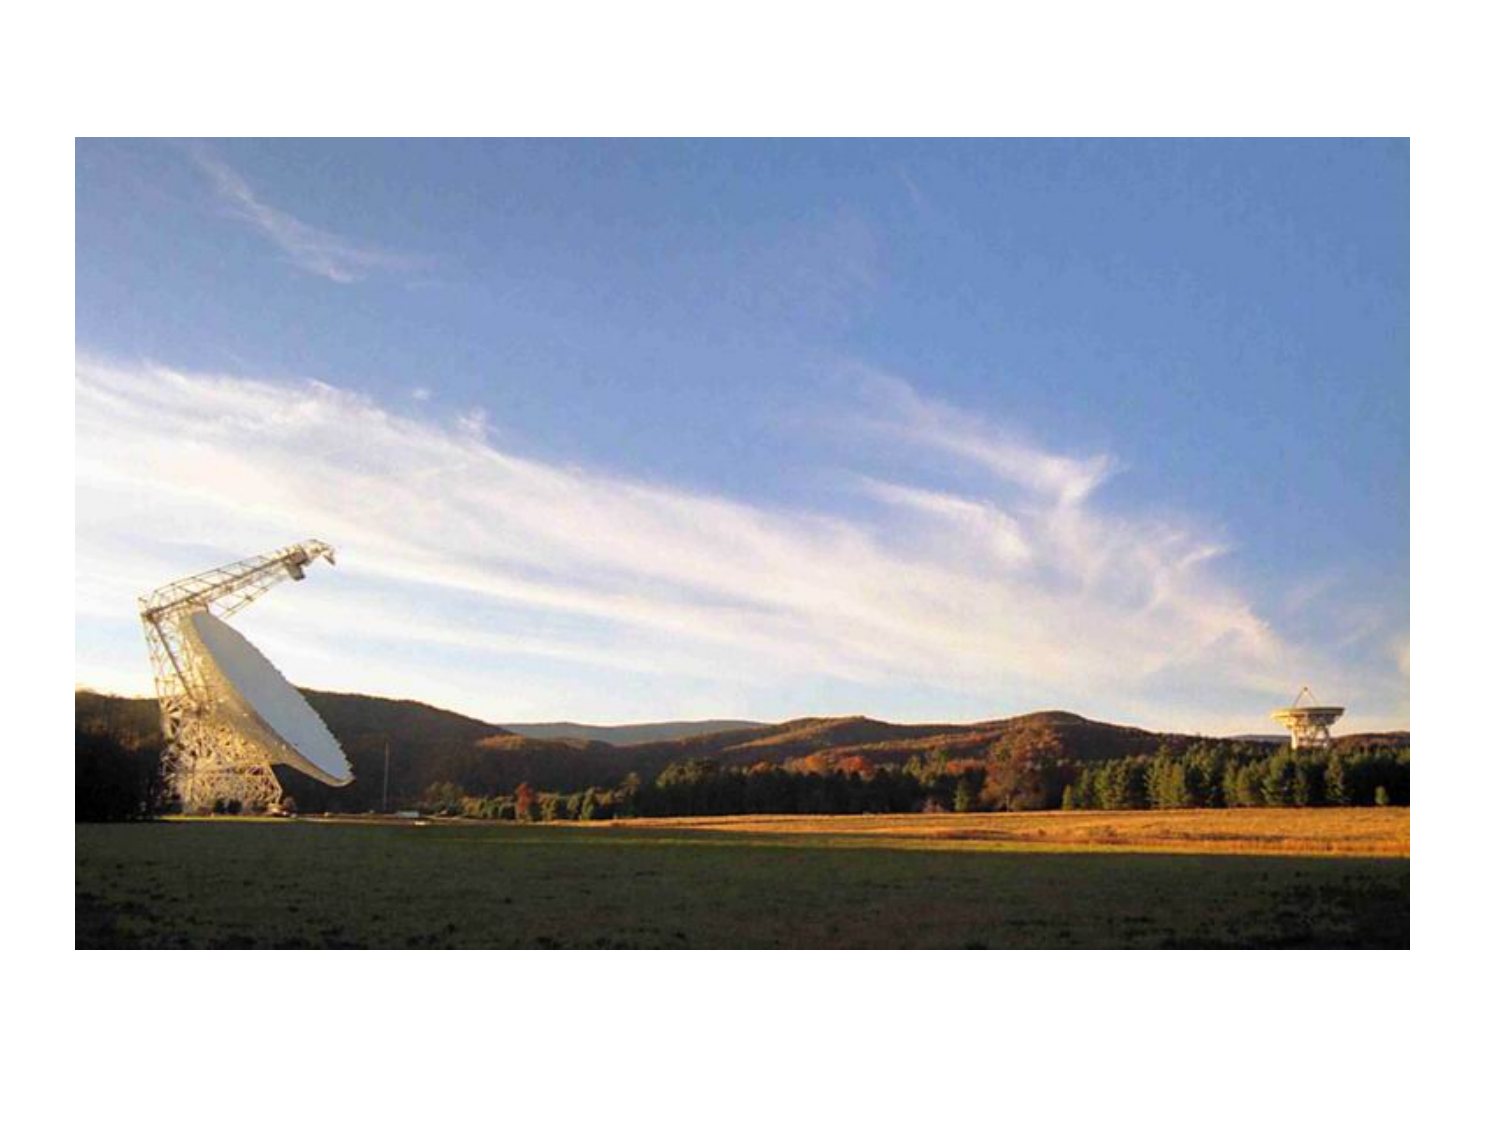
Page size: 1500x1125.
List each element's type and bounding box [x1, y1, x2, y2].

picture [74, 137, 1410, 951]
